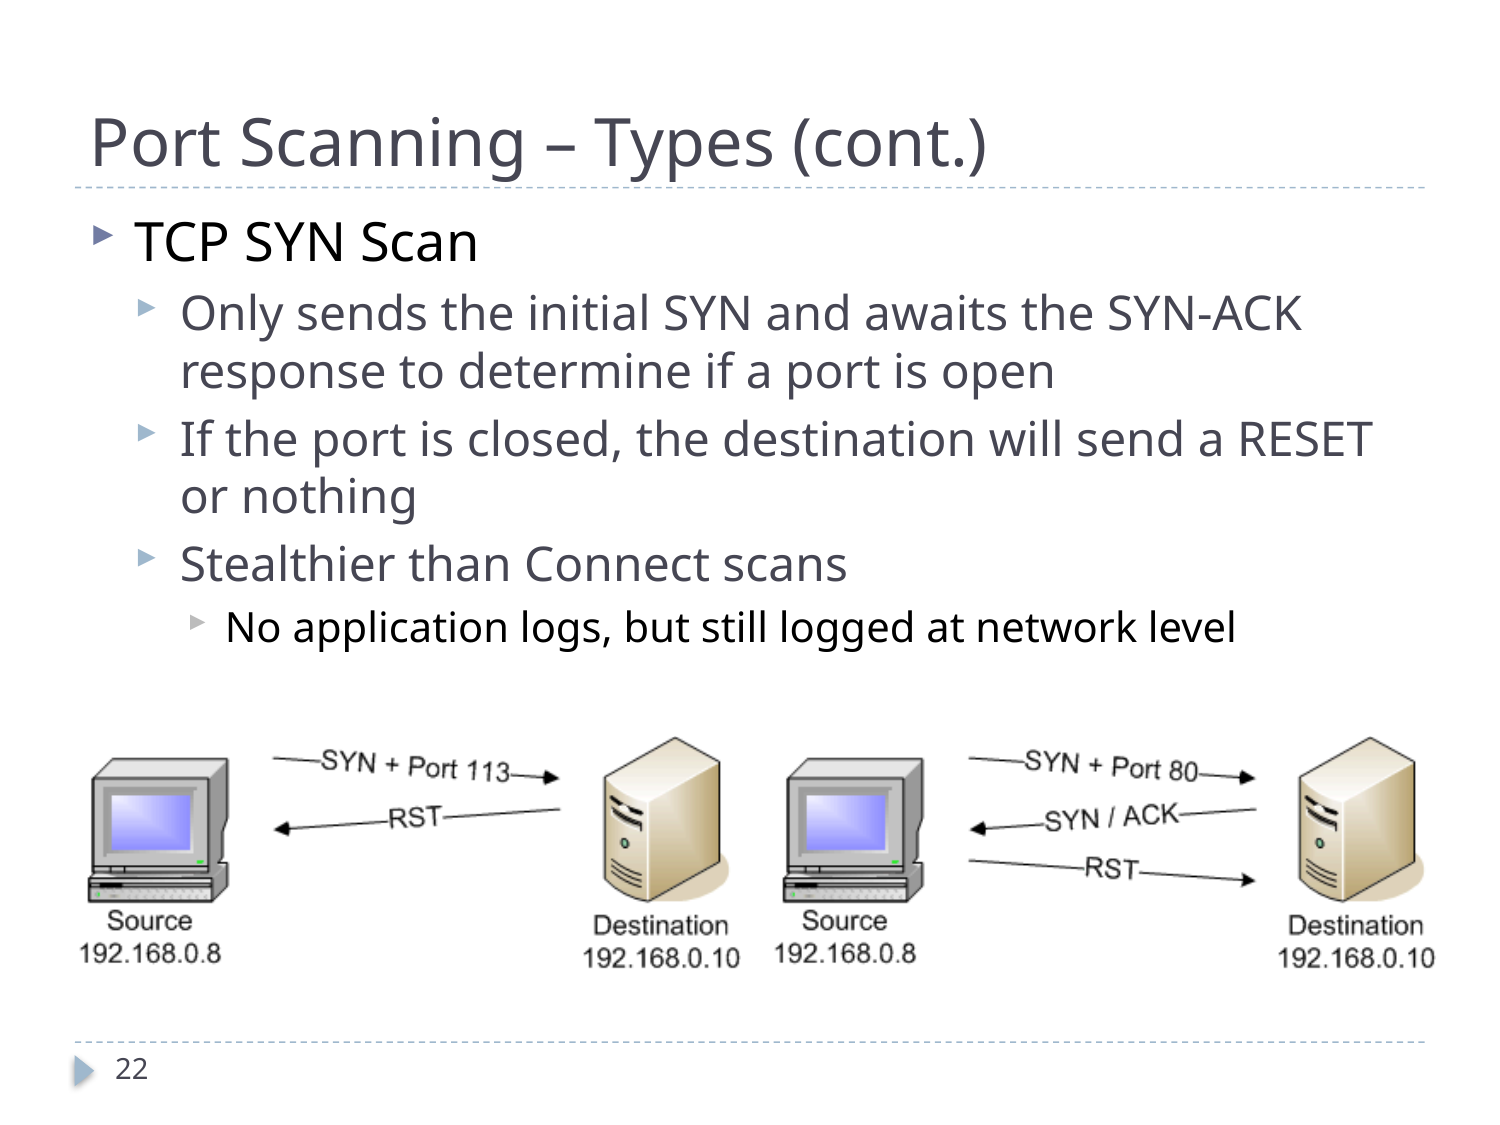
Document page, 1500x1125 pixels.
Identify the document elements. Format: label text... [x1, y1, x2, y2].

slide_number 22 [100, 1042, 426, 1103]
picture [78, 736, 741, 976]
list TCP SYN Scan Only sends the initial SYN and awaits the SYN-ACK response to determine if a port is open If the port is closed, the destination will send a RESET or nothing Stealthier than Connect scans No application logs, but still logged at network level [75, 200, 1425, 1010]
picture [773, 736, 1436, 976]
title Port Scanning – Types (cont.) [75, 24, 1425, 188]
